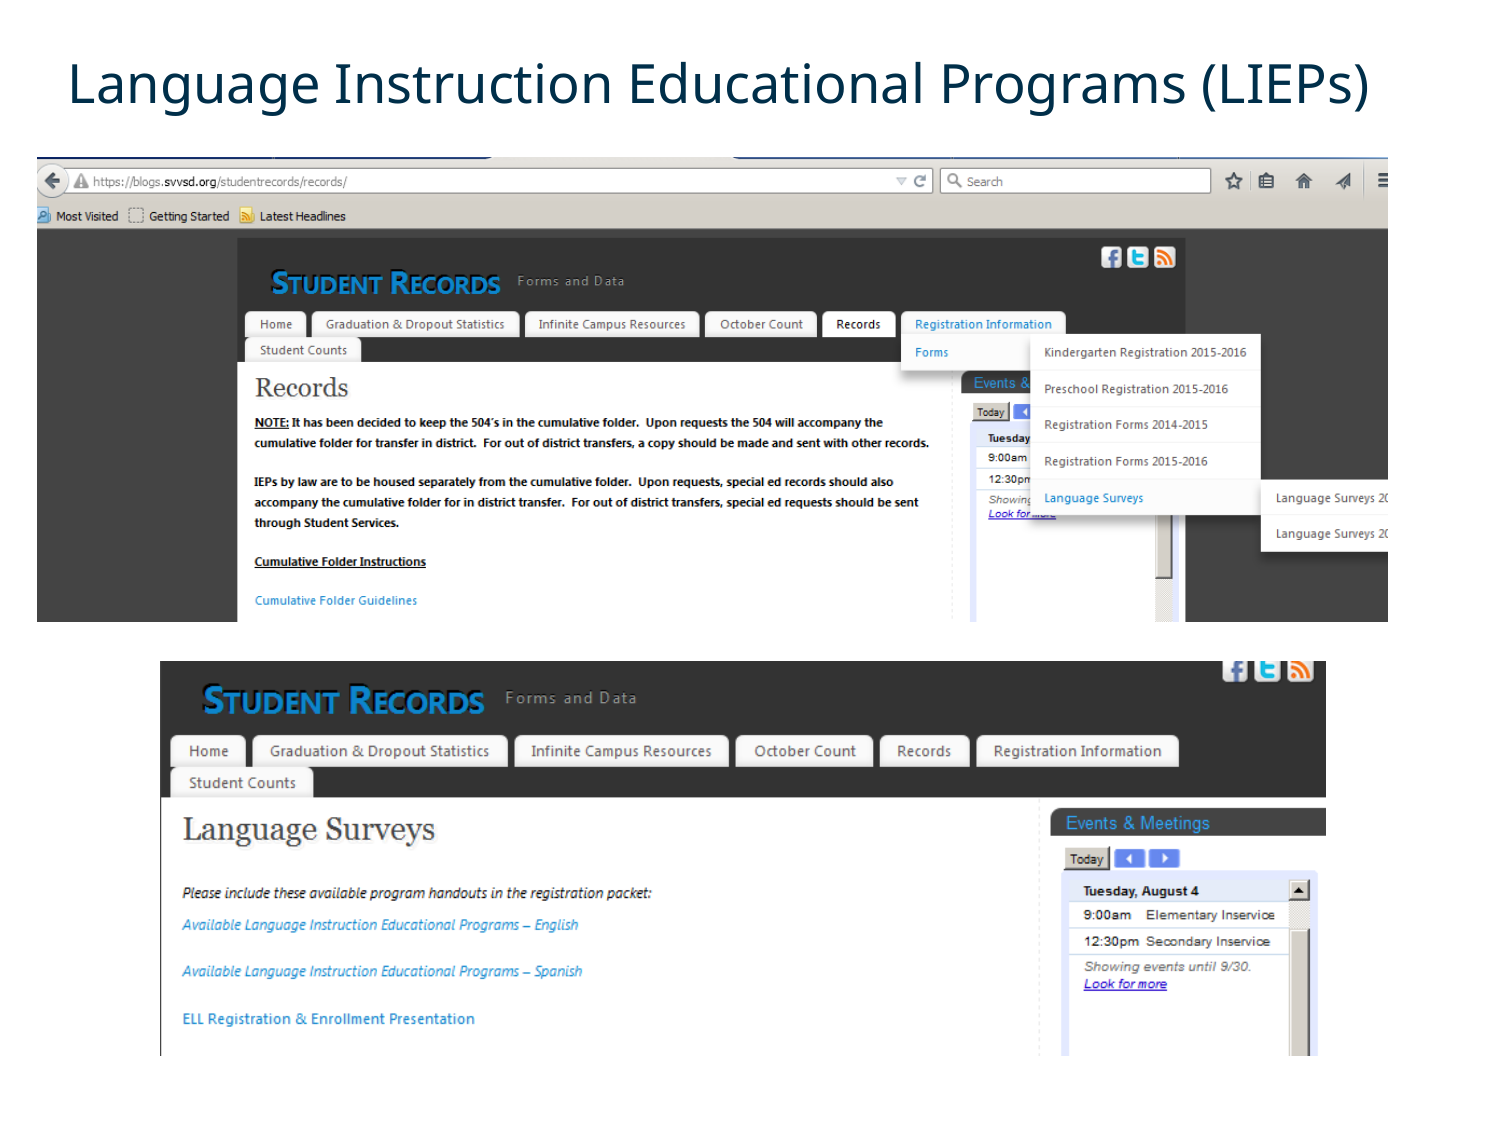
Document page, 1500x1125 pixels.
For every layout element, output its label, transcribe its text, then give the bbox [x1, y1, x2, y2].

picture [37, 157, 1389, 622]
title Language Instruction Educational Programs (LIEPs) [52, 34, 1494, 151]
picture [160, 661, 1326, 1056]
